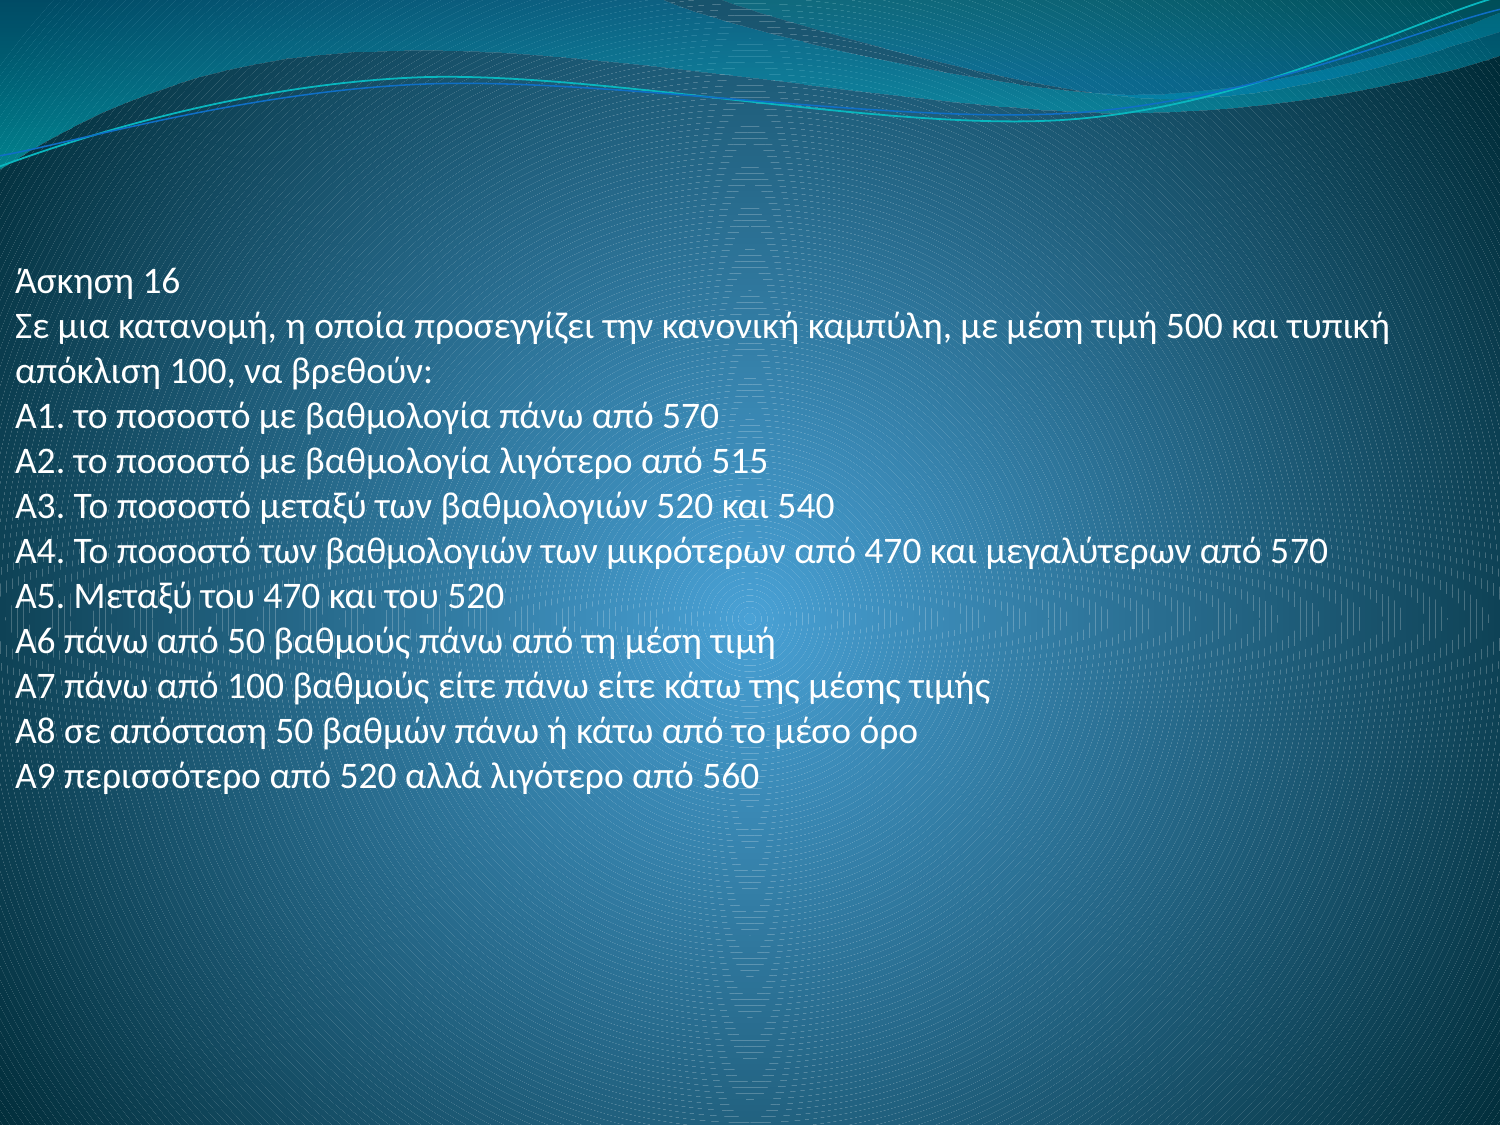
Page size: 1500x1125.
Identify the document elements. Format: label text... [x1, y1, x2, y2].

text_box [64, 987, 1388, 1125]
text_box Άσκηση 16 Σε μια κατανομή, η οποία προσεγγίζει την κανονική καμπύλη, με μέση τιμή 500 και τυπική απόκλιση 100, να βρεθούν: Α1. το ποσοστό με βαθμολογία πάνω από 570 Α2. το ποσοστό με βαθμολογία λιγότερο από 515 Α3. Το ποσοστό μεταξύ των βαθμολογιών 520 και 540 Α4. Το ποσοστό των βαθμολογιών των μικρότερων από 470 και μεγαλύτερων από 570 Α5. Μεταξύ του 470 και του 520 Α6 πάνω από 50 βαθμούς πάνω από τη μέση τιμή Α7 πάνω από 100 βαθμούς είτε πάνω είτε κάτω της μέσης τιμής Α8 σε απόσταση 50 βαθμών πάνω ή κάτω από το μέσο όρο Α9 περισσότερο από 520 αλλά λιγότερο από 560 [0, 248, 1500, 804]
